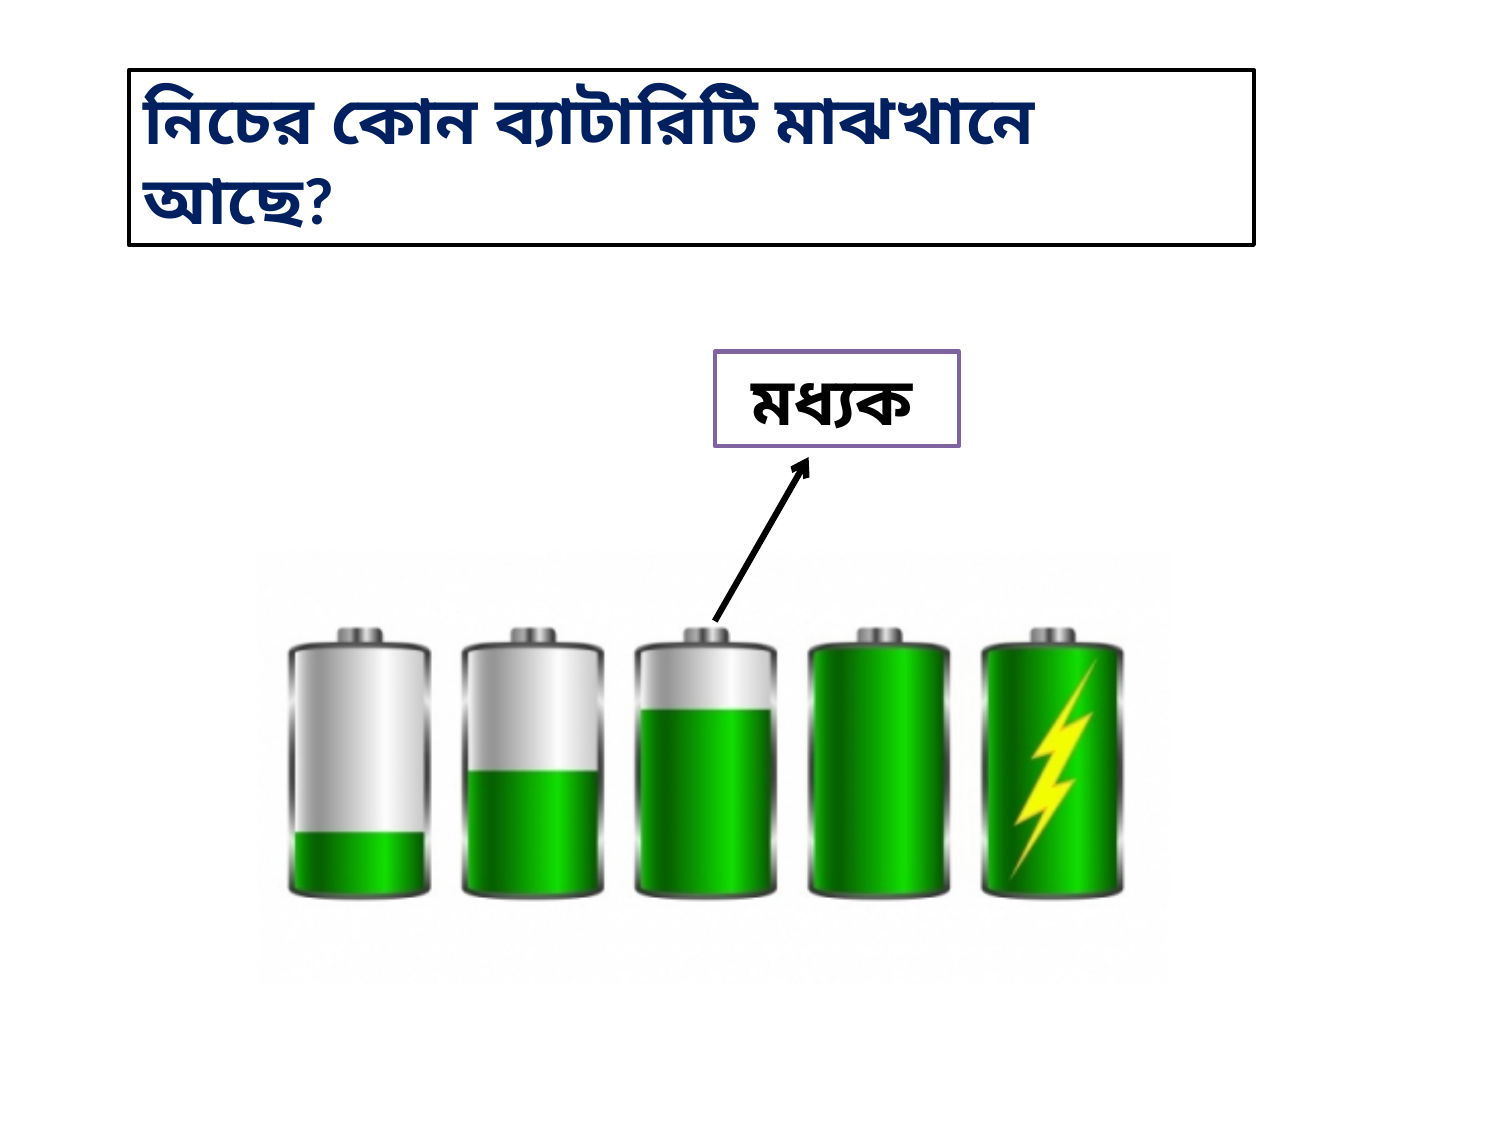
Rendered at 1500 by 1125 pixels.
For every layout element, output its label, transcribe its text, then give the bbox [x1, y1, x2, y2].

text_box নিচের কোন ব্যাটারিটি মাঝখানে আছে? [127, 68, 1256, 247]
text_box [679, 491, 844, 587]
text_box মধ্যক [713, 349, 961, 448]
picture [257, 550, 1173, 985]
